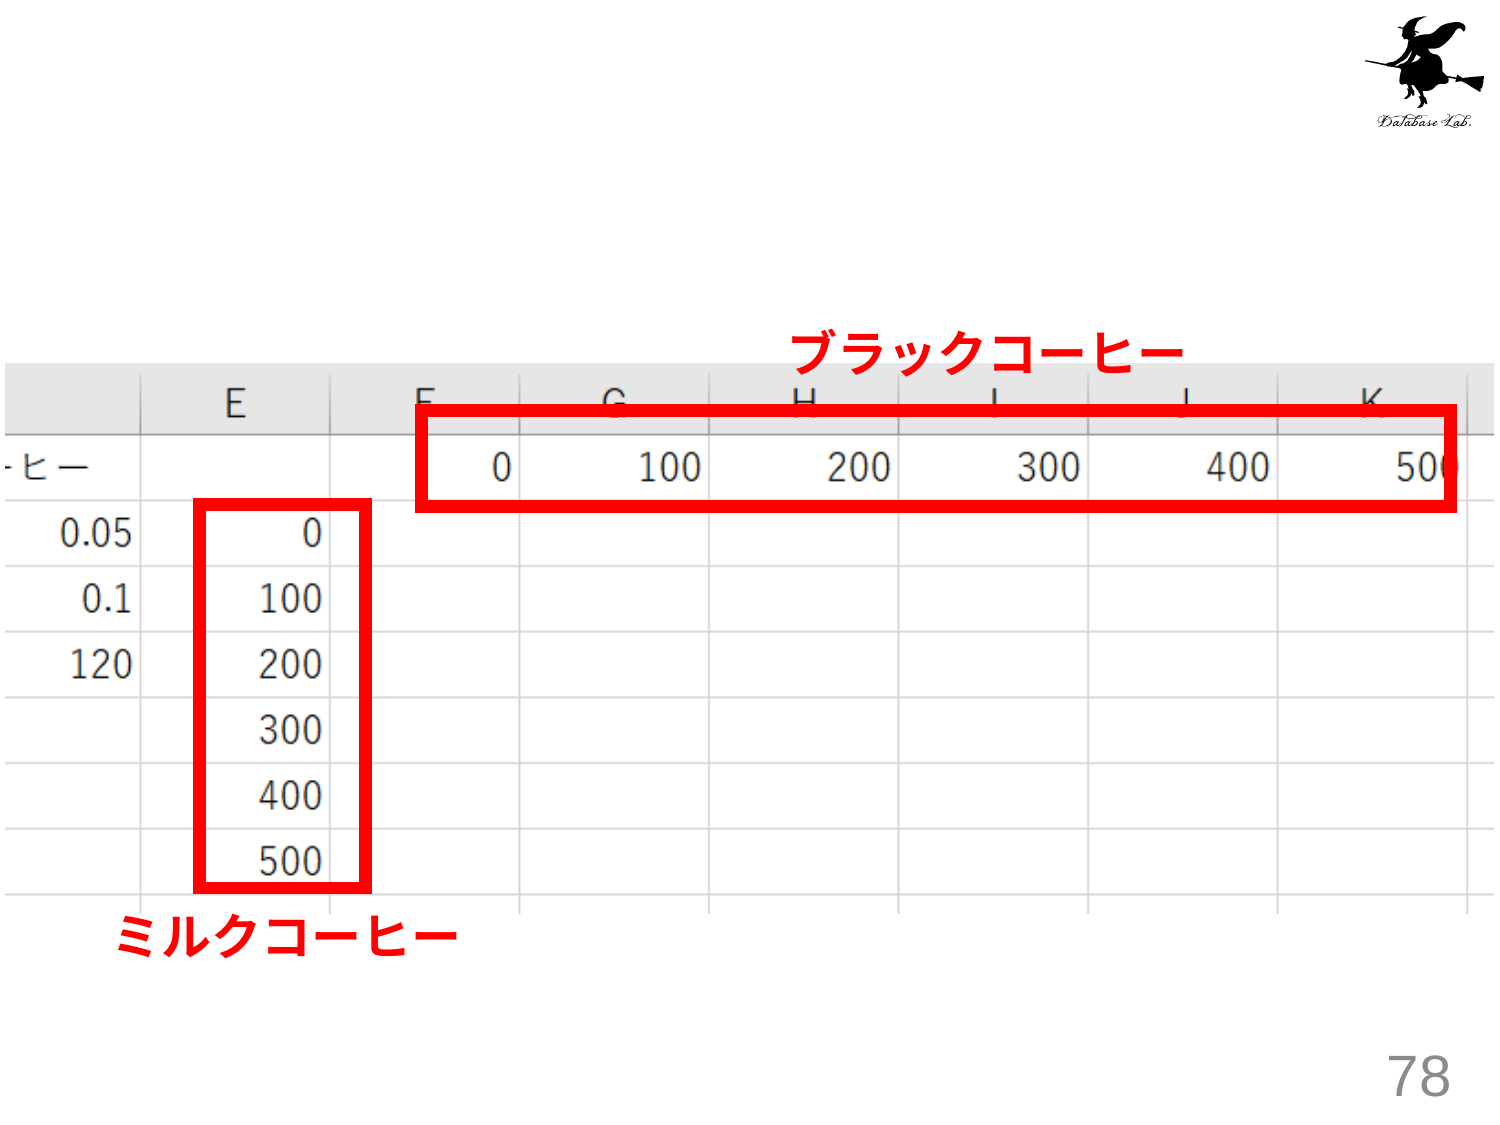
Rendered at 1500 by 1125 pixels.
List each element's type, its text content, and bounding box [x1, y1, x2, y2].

slide_number 78 [1129, 1042, 1467, 1103]
picture [1362, 14, 1486, 130]
text_box ブラックコーヒー [772, 314, 1203, 363]
text_box ミルクコーヒー [96, 914, 477, 974]
picture [4, 363, 1494, 914]
